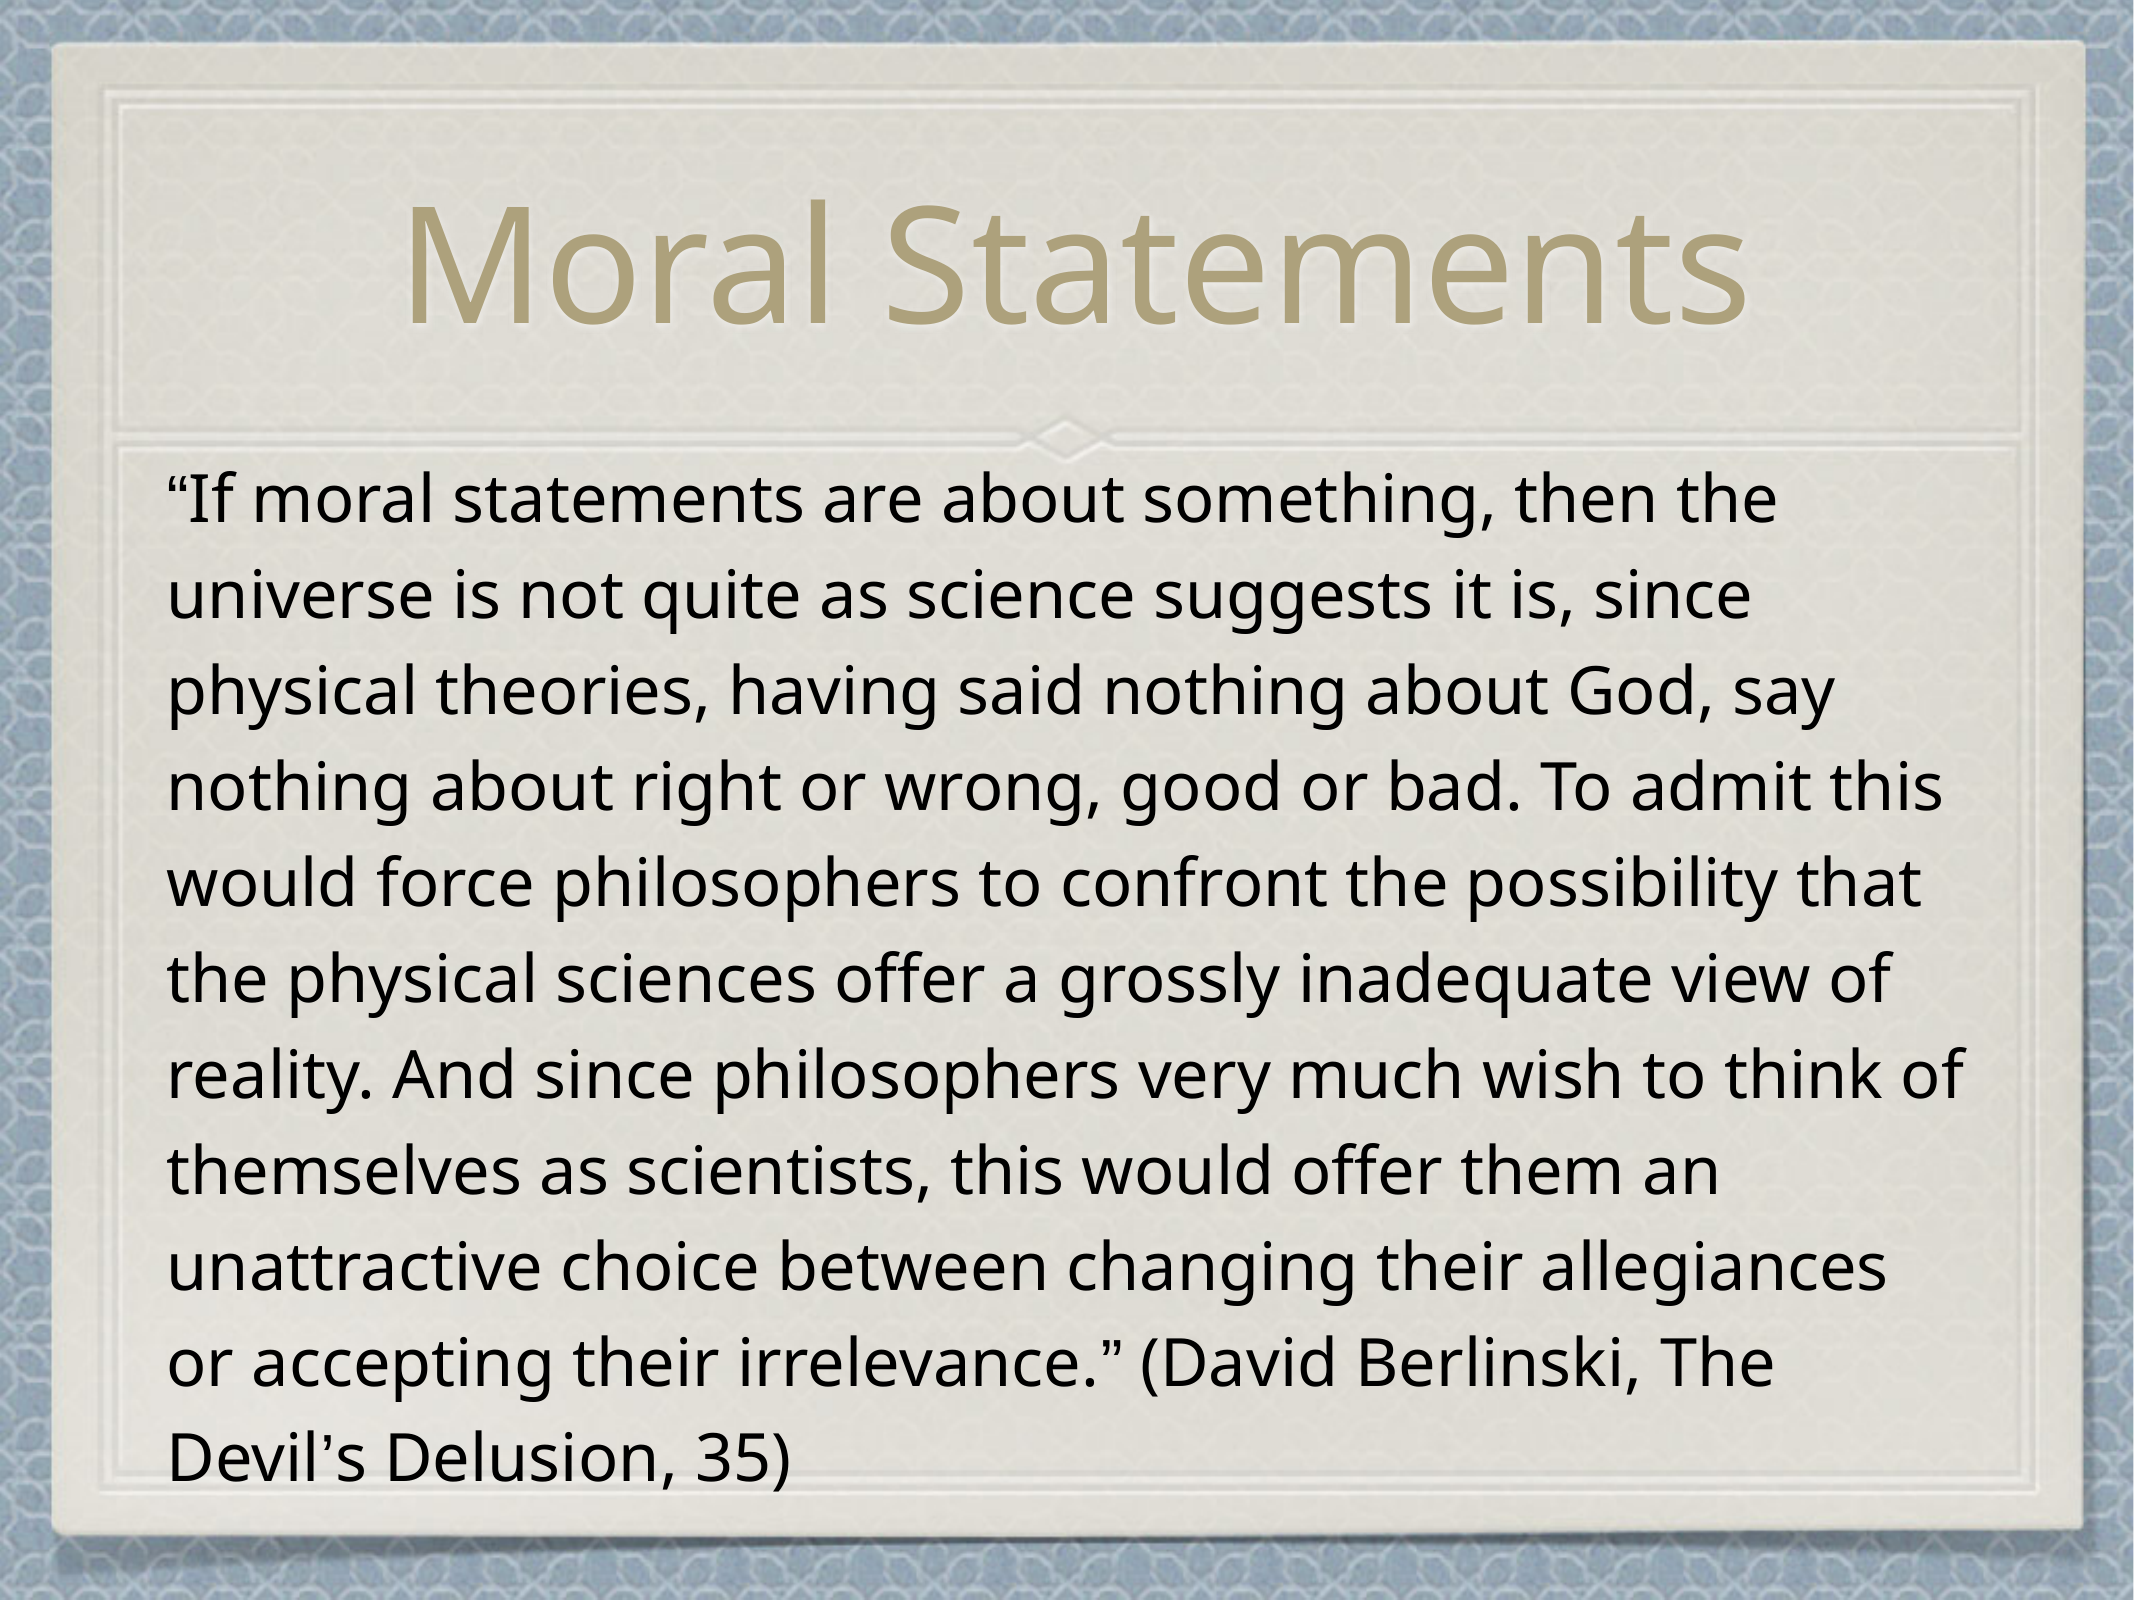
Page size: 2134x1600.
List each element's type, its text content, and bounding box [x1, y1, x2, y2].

list “If moral statements are about something, then the universe is not quite as science suggests it is, since physical theories, having said nothing about God, say nothing about right or wrong, good or bad. To admit this would force philosophers to confront the possibility that the physical sciences offer a grossly inadequate view of reality. And since philosophers very much wish to think of themselves as scientists, this would offer them an unattractive choice between changing their allegiances or accepting their irrelevance.” (David Berlinski, The Devil’s Delusion, 35) [158, 489, 1984, 1446]
picture [0, 0, 2134, 1600]
title Moral Statements [216, 122, 1934, 394]
